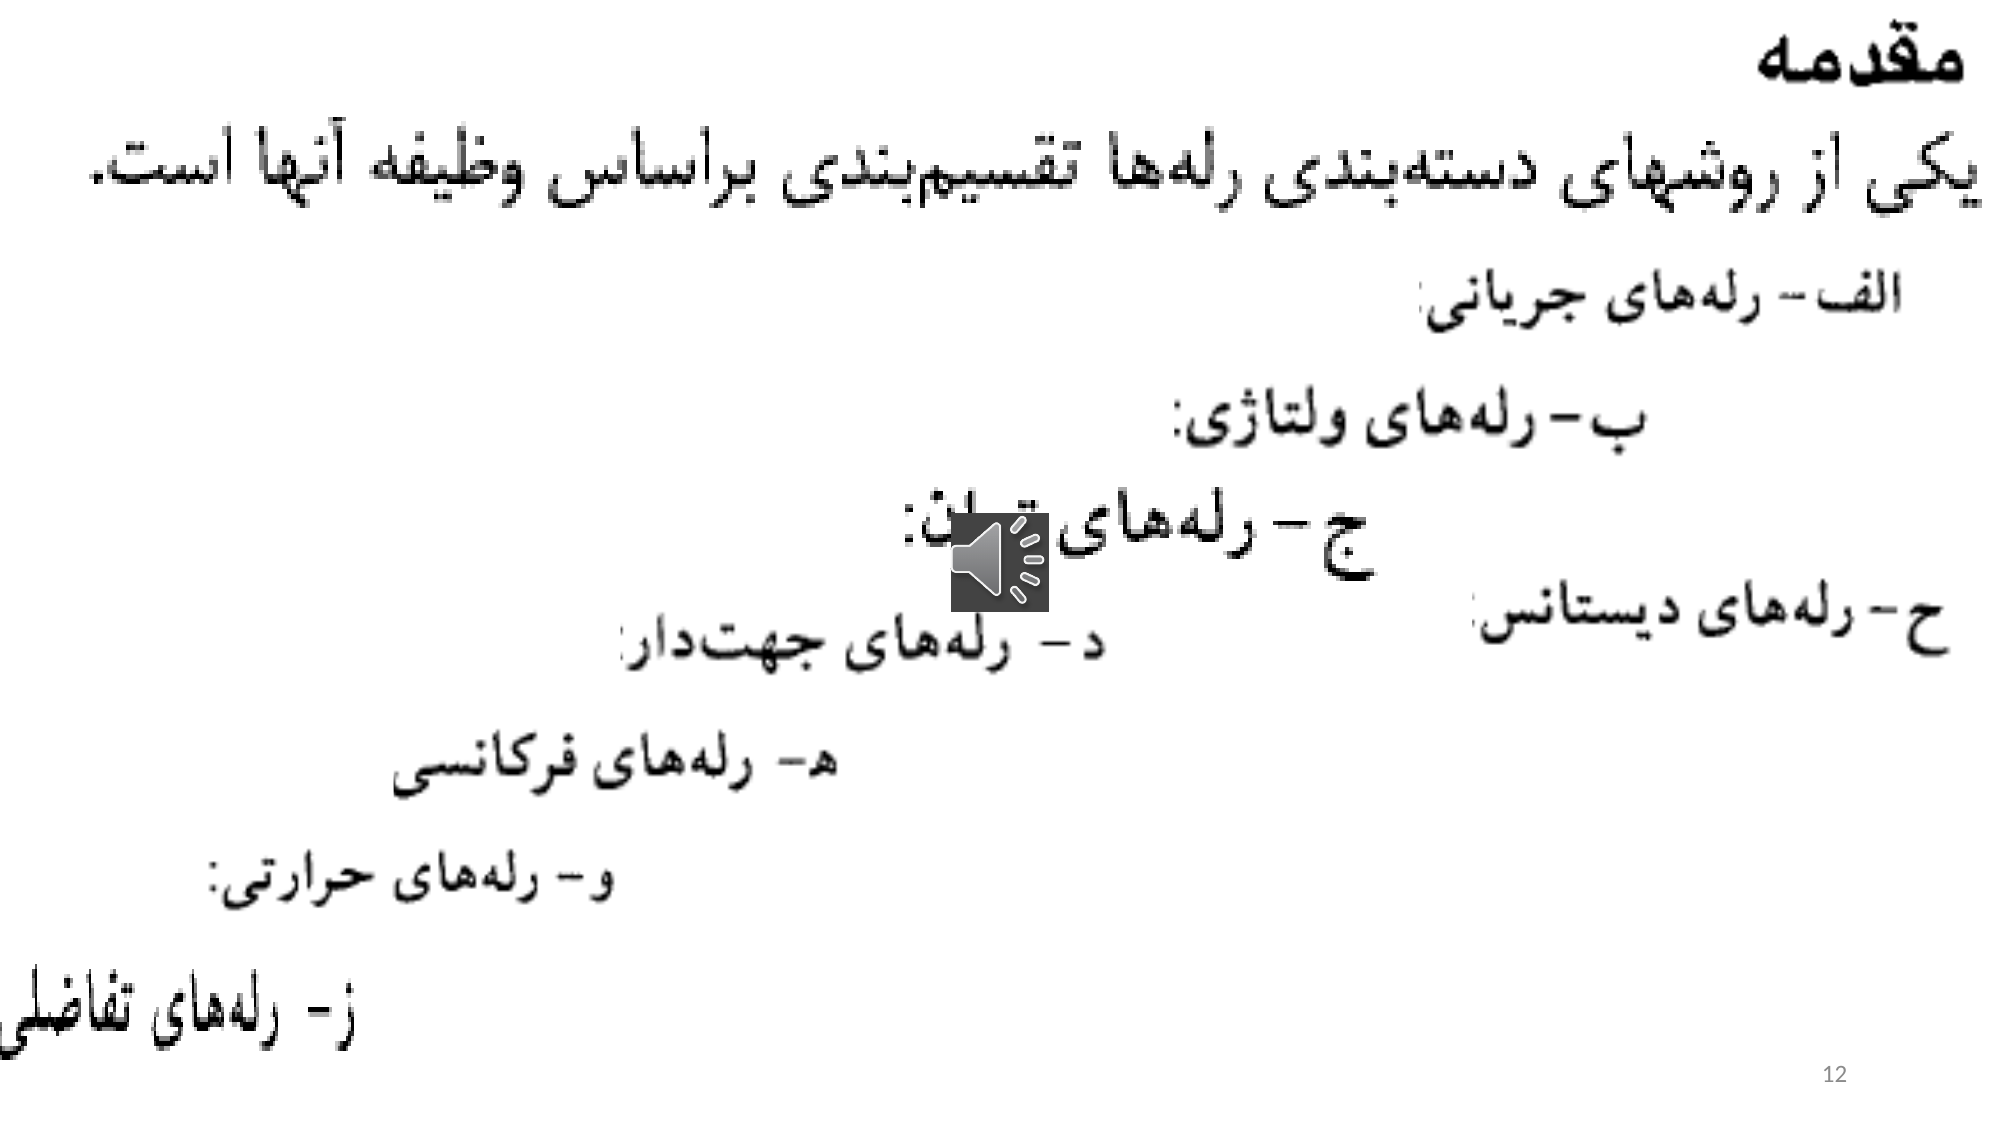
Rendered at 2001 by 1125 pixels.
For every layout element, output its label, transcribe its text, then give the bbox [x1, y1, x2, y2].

picture [393, 710, 848, 812]
picture [620, 483, 1383, 693]
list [1419, 253, 1905, 341]
picture [1472, 567, 1968, 669]
picture [197, 841, 621, 921]
picture [0, 950, 381, 1075]
slide_number 12 [1412, 1042, 1863, 1103]
picture [85, 0, 2000, 223]
picture [1174, 371, 1660, 472]
